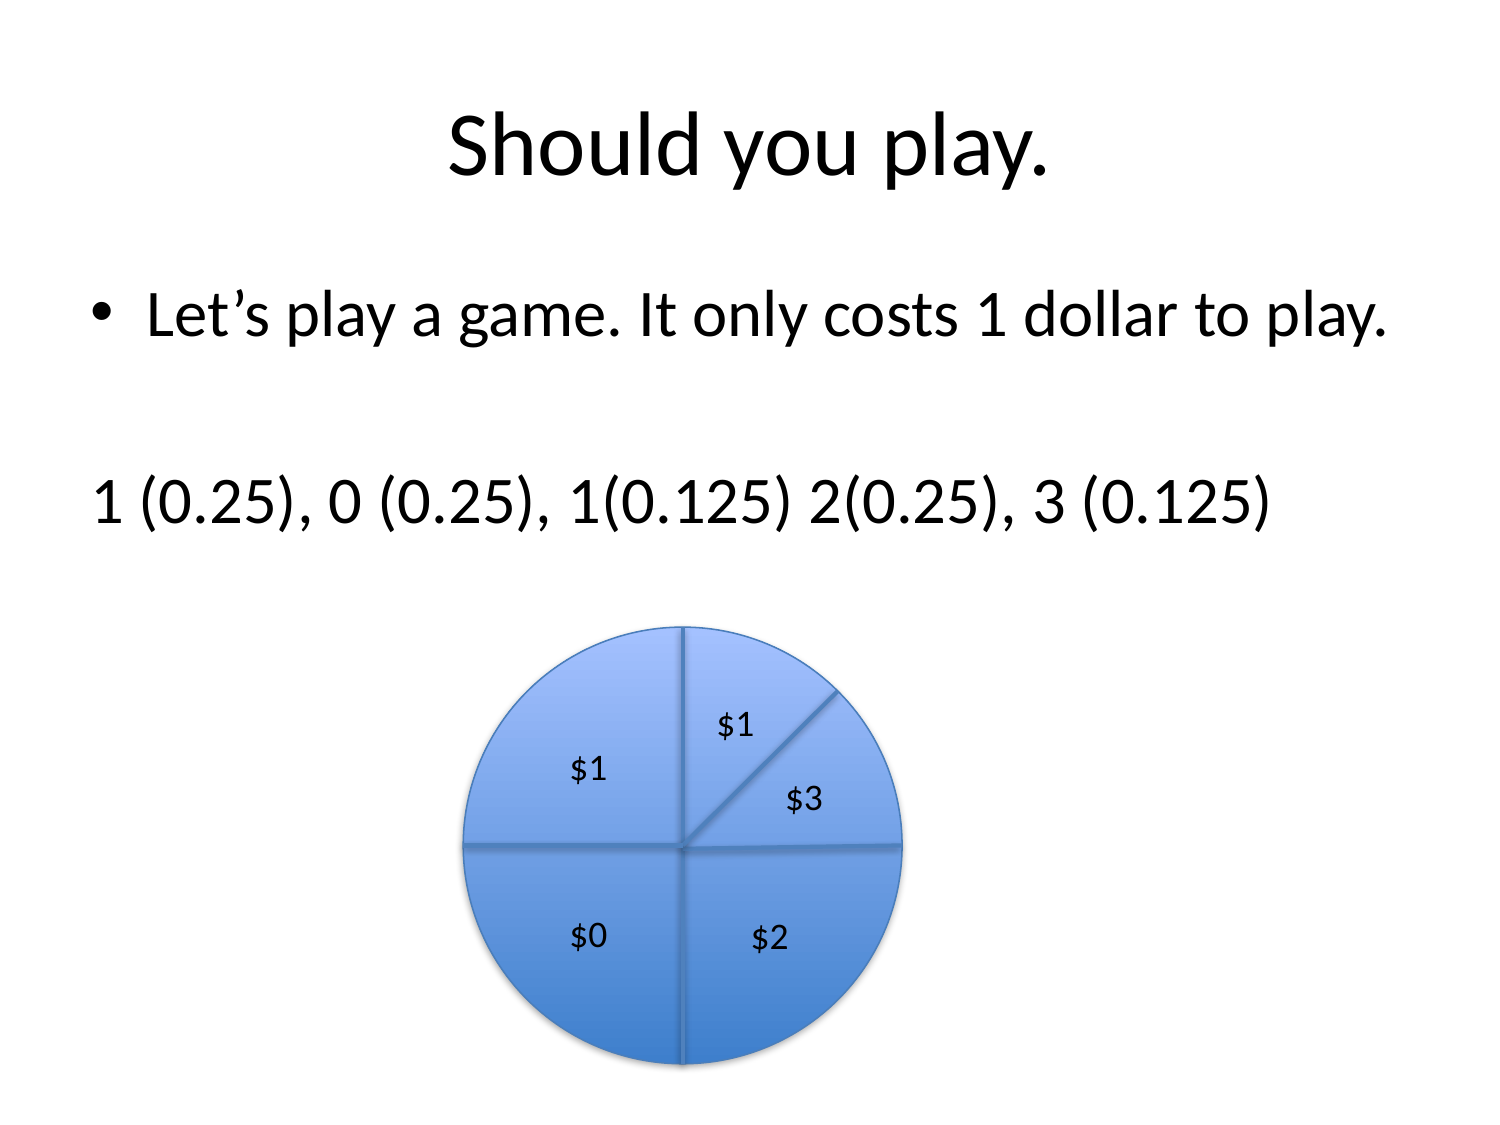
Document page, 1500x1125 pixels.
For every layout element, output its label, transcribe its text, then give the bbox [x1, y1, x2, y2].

text_box $0 [554, 902, 623, 963]
text_box [684, 626, 837, 689]
text_box [842, 694, 903, 843]
text_box [462, 855, 675, 1065]
list Let’s play a game. It only costs 1 dollar to play. 1 (0.25), 0 (0.25), 1(0.125) 2(0.25), 3 (0.125) [75, 262, 1425, 1005]
text_box [462, 626, 681, 842]
text_box $1 [554, 735, 623, 796]
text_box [842, 845, 903, 849]
title Should you play. [75, 45, 1425, 233]
text_box $2 [735, 904, 804, 965]
text_box [689, 857, 903, 1065]
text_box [682, 690, 839, 846]
